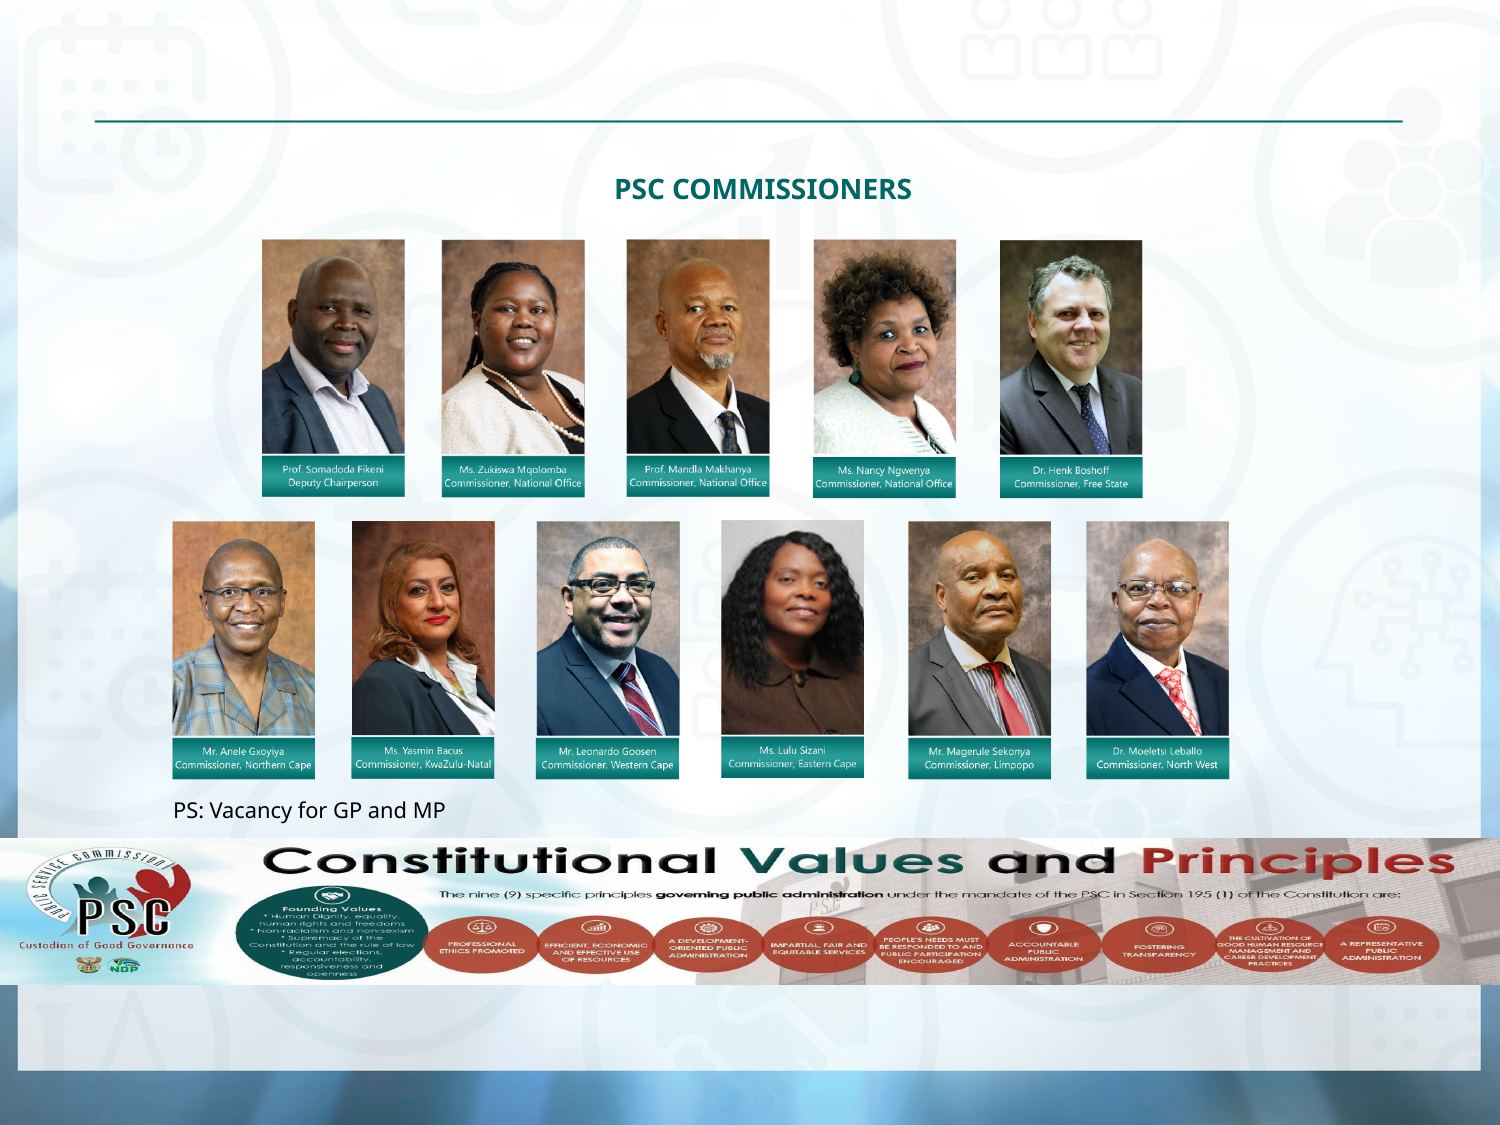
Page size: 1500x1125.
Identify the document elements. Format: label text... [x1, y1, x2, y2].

picture [0, 0, 1500, 1125]
text_box PS: Vacancy for GP and MP [158, 789, 1401, 831]
text_box PSC COMMISSIONERS [395, 163, 1131, 213]
